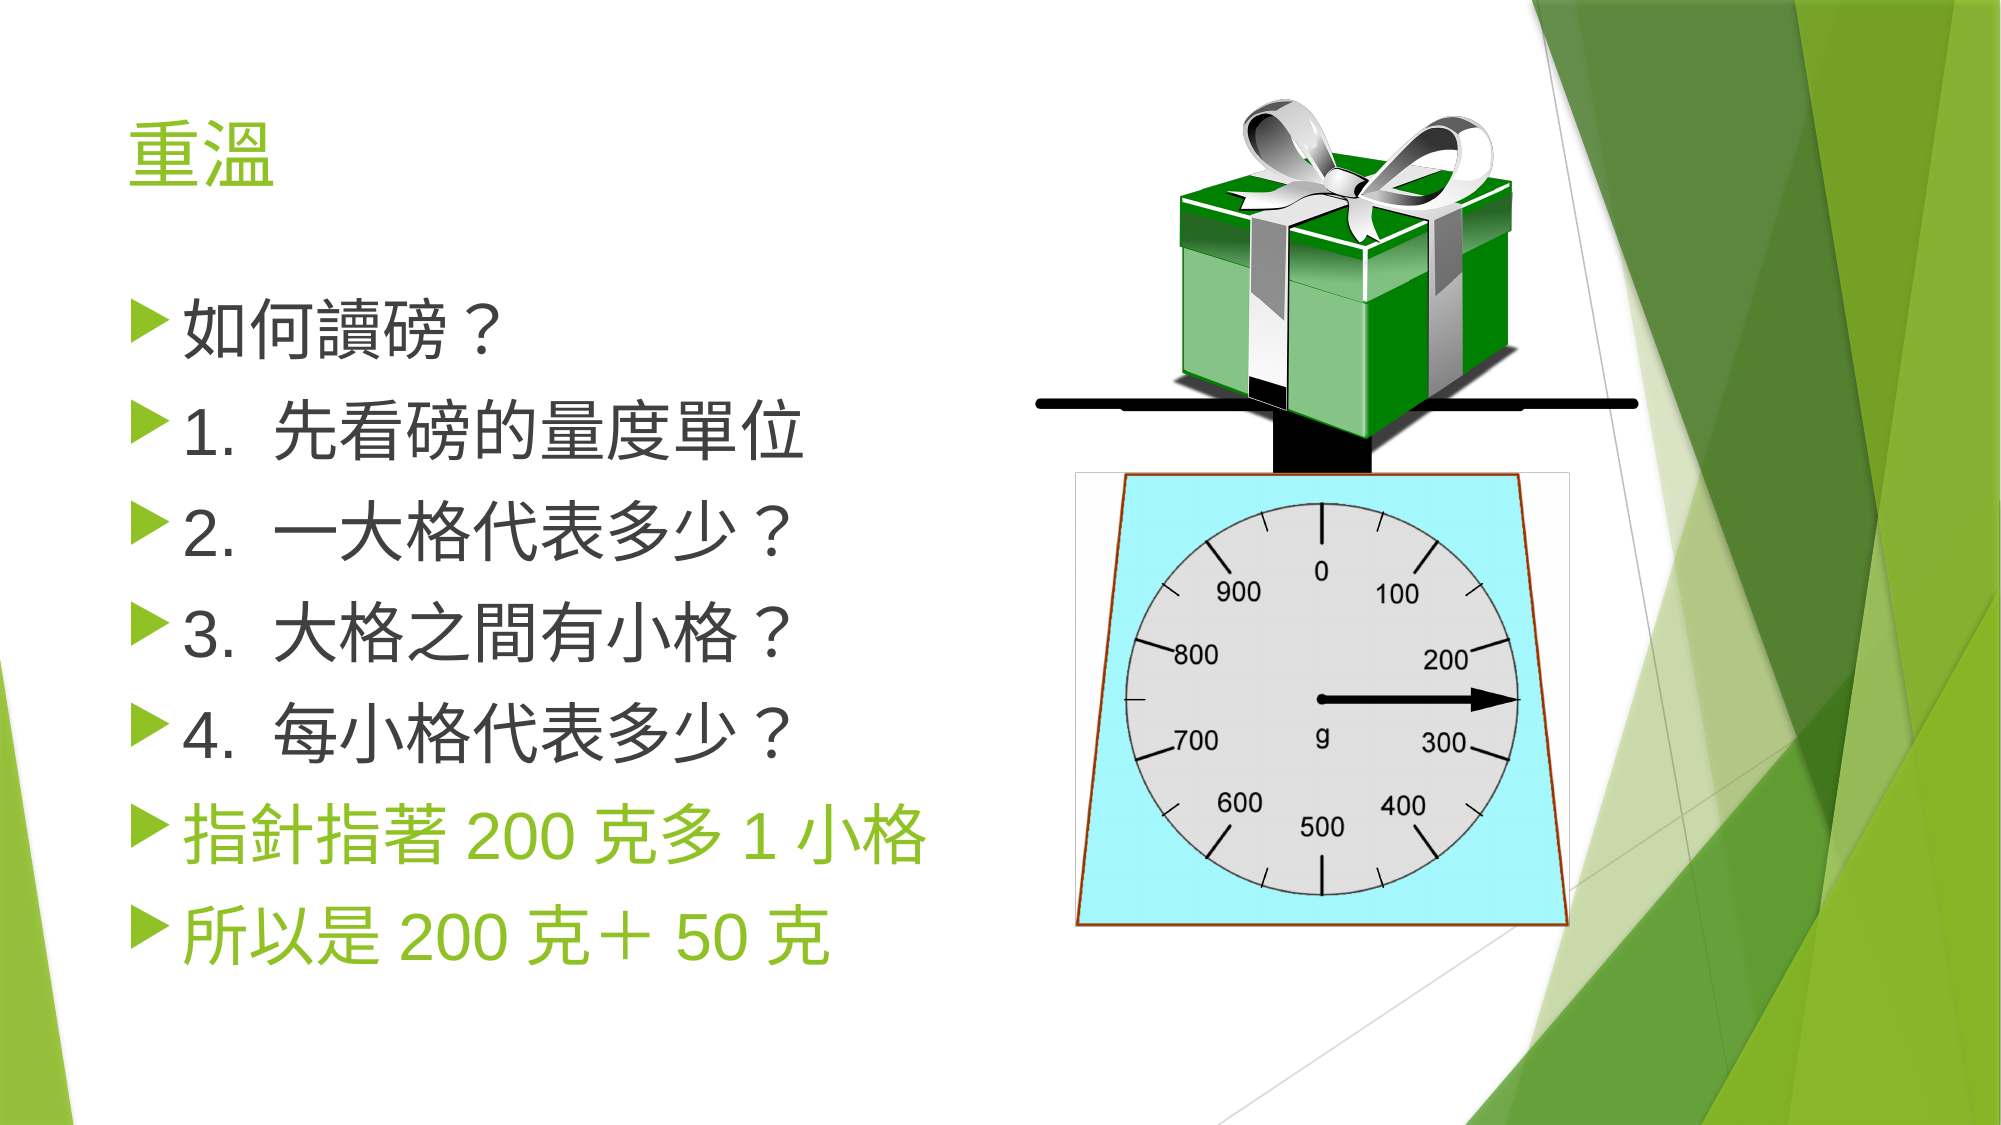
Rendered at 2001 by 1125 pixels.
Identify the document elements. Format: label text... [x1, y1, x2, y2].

picture [1029, 99, 1660, 992]
list 如何讀磅？ 1. 先看磅的量度單位 2. 一大格代表多少？ 3. 大格之間有小格？ 4. 每小格代表多少？ 指針指著200克多1小格 所以是200克＋50克 [111, 280, 986, 1012]
title 重溫 [111, 99, 1167, 317]
